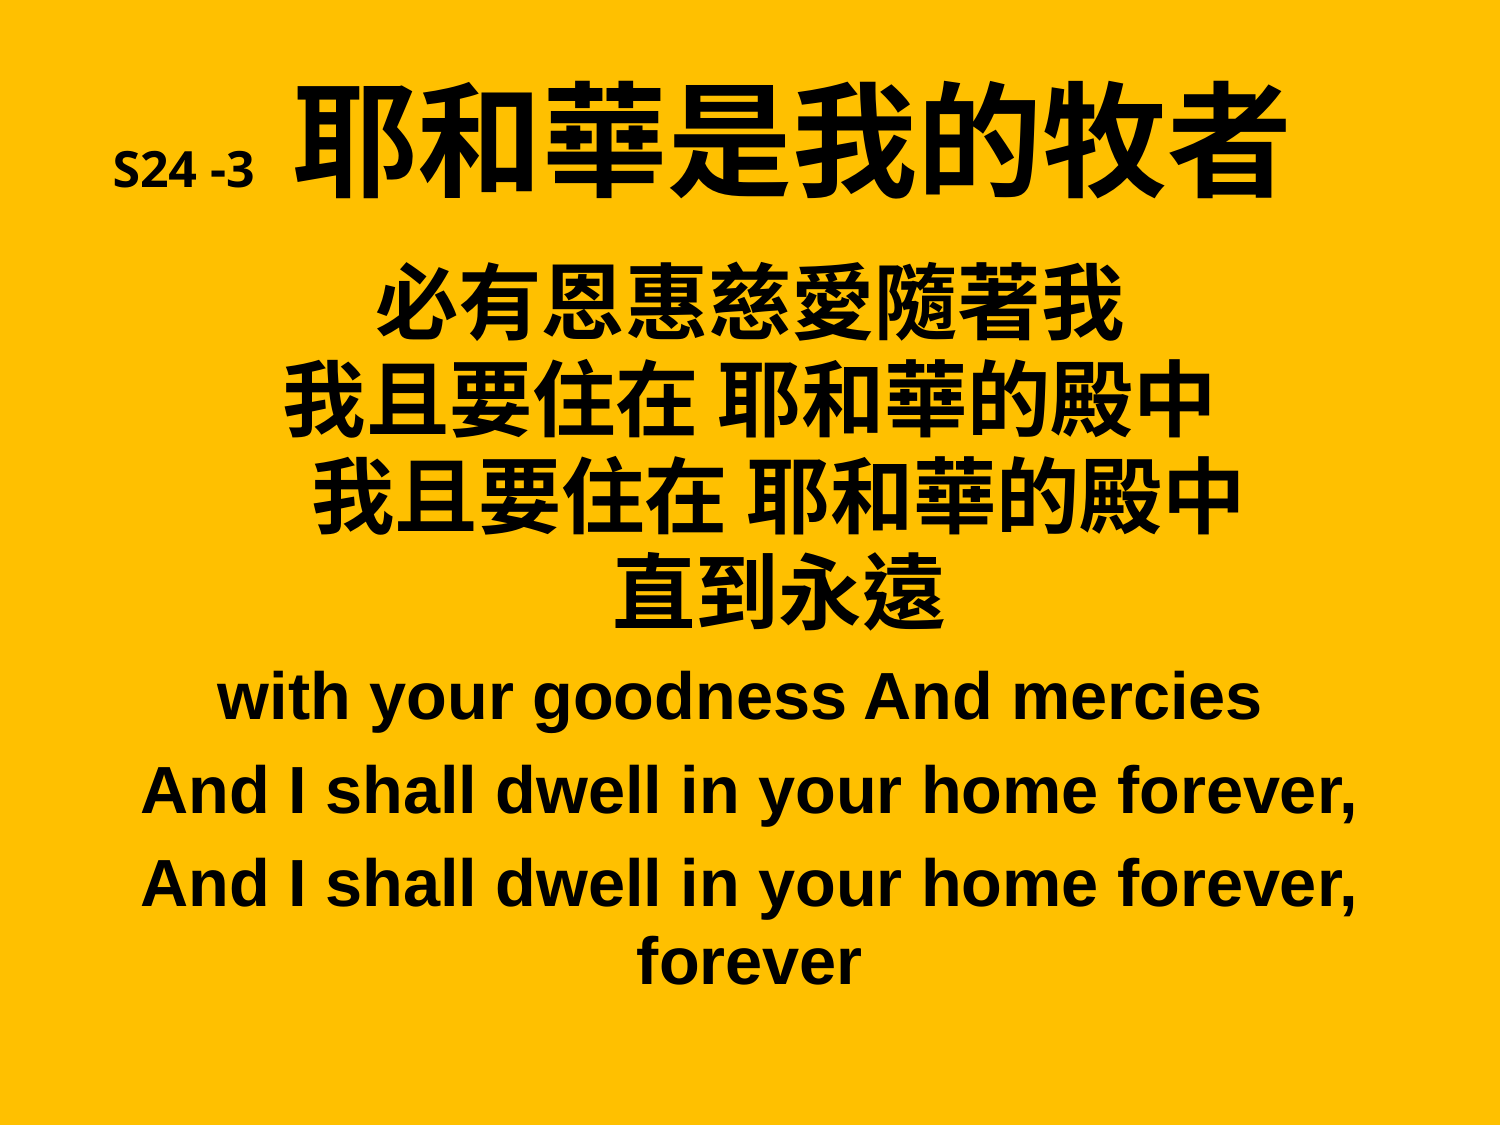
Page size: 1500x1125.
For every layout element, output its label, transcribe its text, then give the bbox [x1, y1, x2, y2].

subtitle 必有恩惠慈愛隨著我 我且要住在 耶和華的殿中 我且要住在 耶和華的殿中 直到永遠 with your goodness And mercies And I shall dwell in your home forever, And I shall dwell in your home forever, forever [37, 262, 1463, 1076]
title S24 -3 耶和華是我的牧者 [87, 37, 1363, 238]
